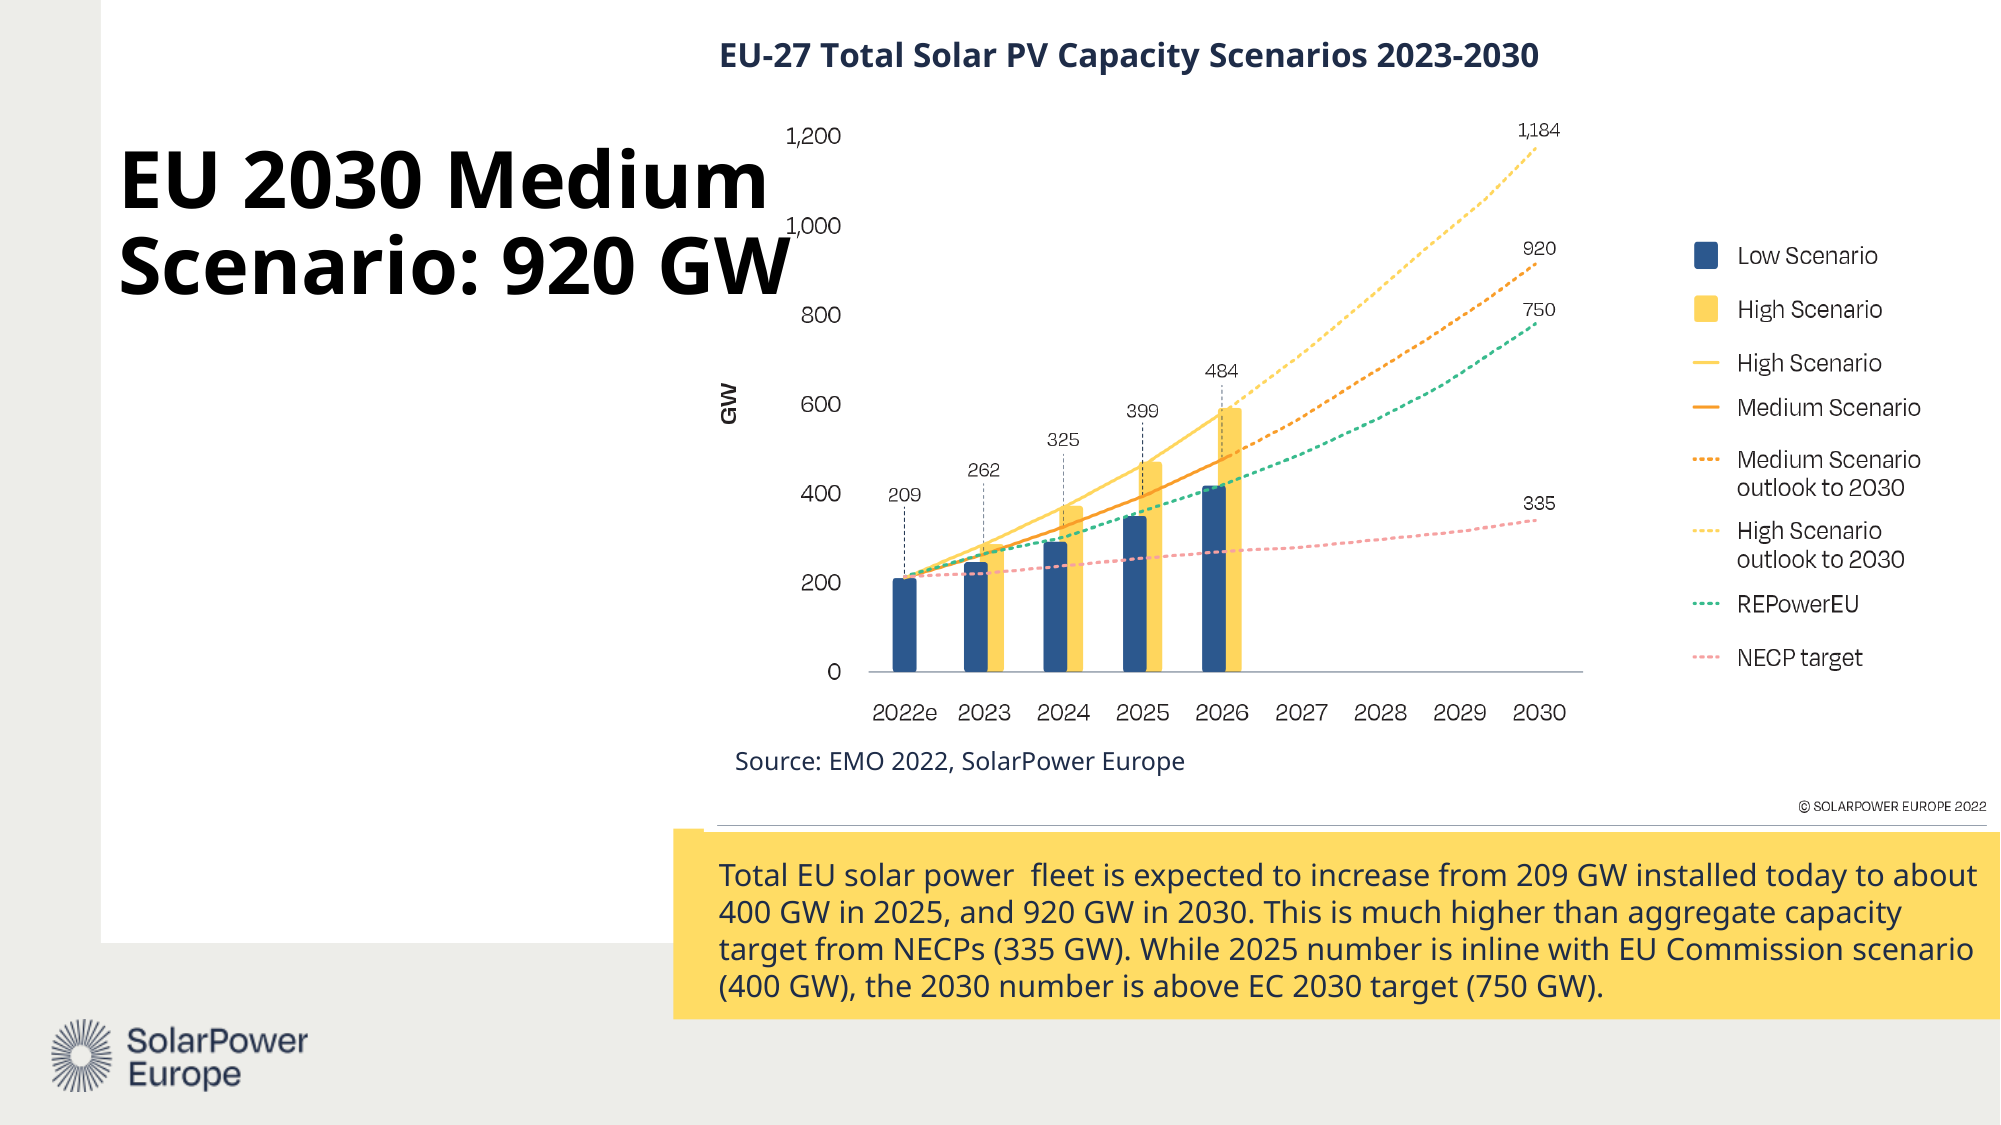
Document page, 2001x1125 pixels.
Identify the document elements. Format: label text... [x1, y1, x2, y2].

text_box EU-27 Total Solar PV Capacity Scenarios 2023-2030 [703, 26, 1586, 89]
text_box EU 2030 Medium Scenario: 920 GW [103, 132, 703, 394]
picture [703, 89, 2000, 832]
list Total EU solar power fleet is expected to increase from 209 GW installed today to about 400 GW in 2025, and 920 GW in 2030. This is much higher than aggregate capacity target from NECPs (335 GW). While 2025 number is inline with EU Commission scenario (400 GW), the 2030 number is above EC 2030 target (750 GW). [703, 848, 2000, 1036]
